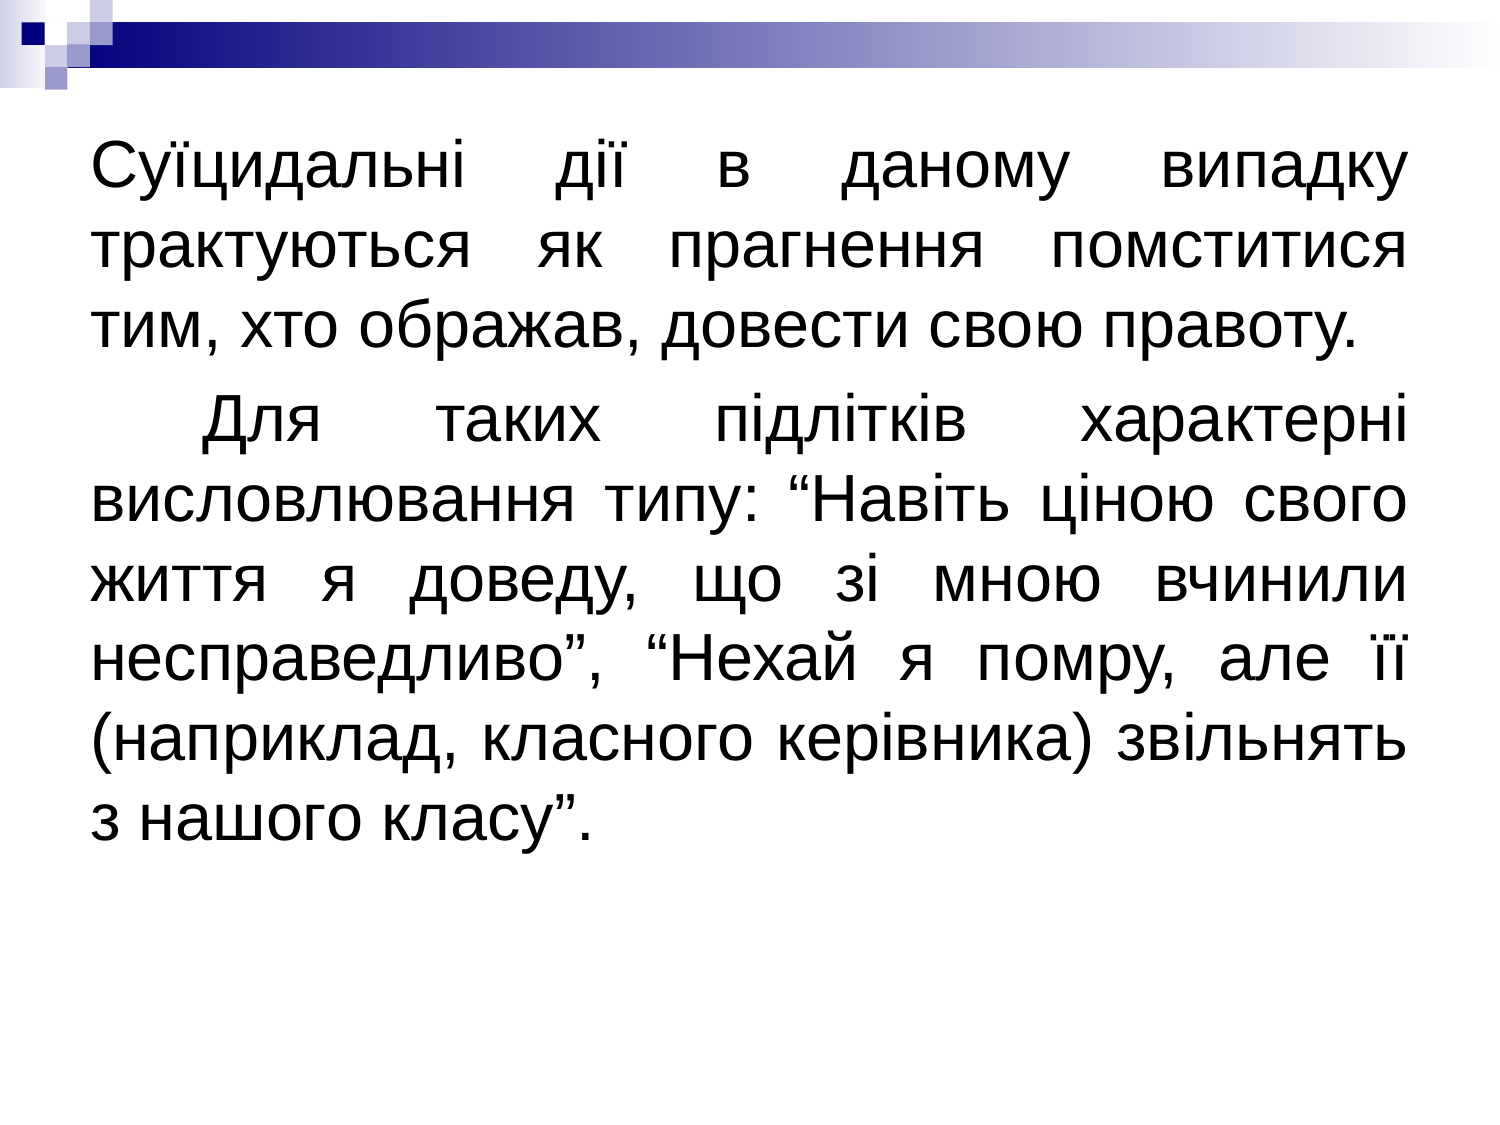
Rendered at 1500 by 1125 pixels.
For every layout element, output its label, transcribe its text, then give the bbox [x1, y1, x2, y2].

list Суїцидальні дії в даному випадку трактуються як прагнення помститися тим, хто ображав, довести свою правоту. Для таких підлітків характерні висловлювання типу: “Навіть ціною свого життя я доведу, що зі мною вчинили несправедливо”, “Нехай я помру, але її (наприклад, класного керівника) звільнять з нашого класу”. [75, 113, 1425, 963]
